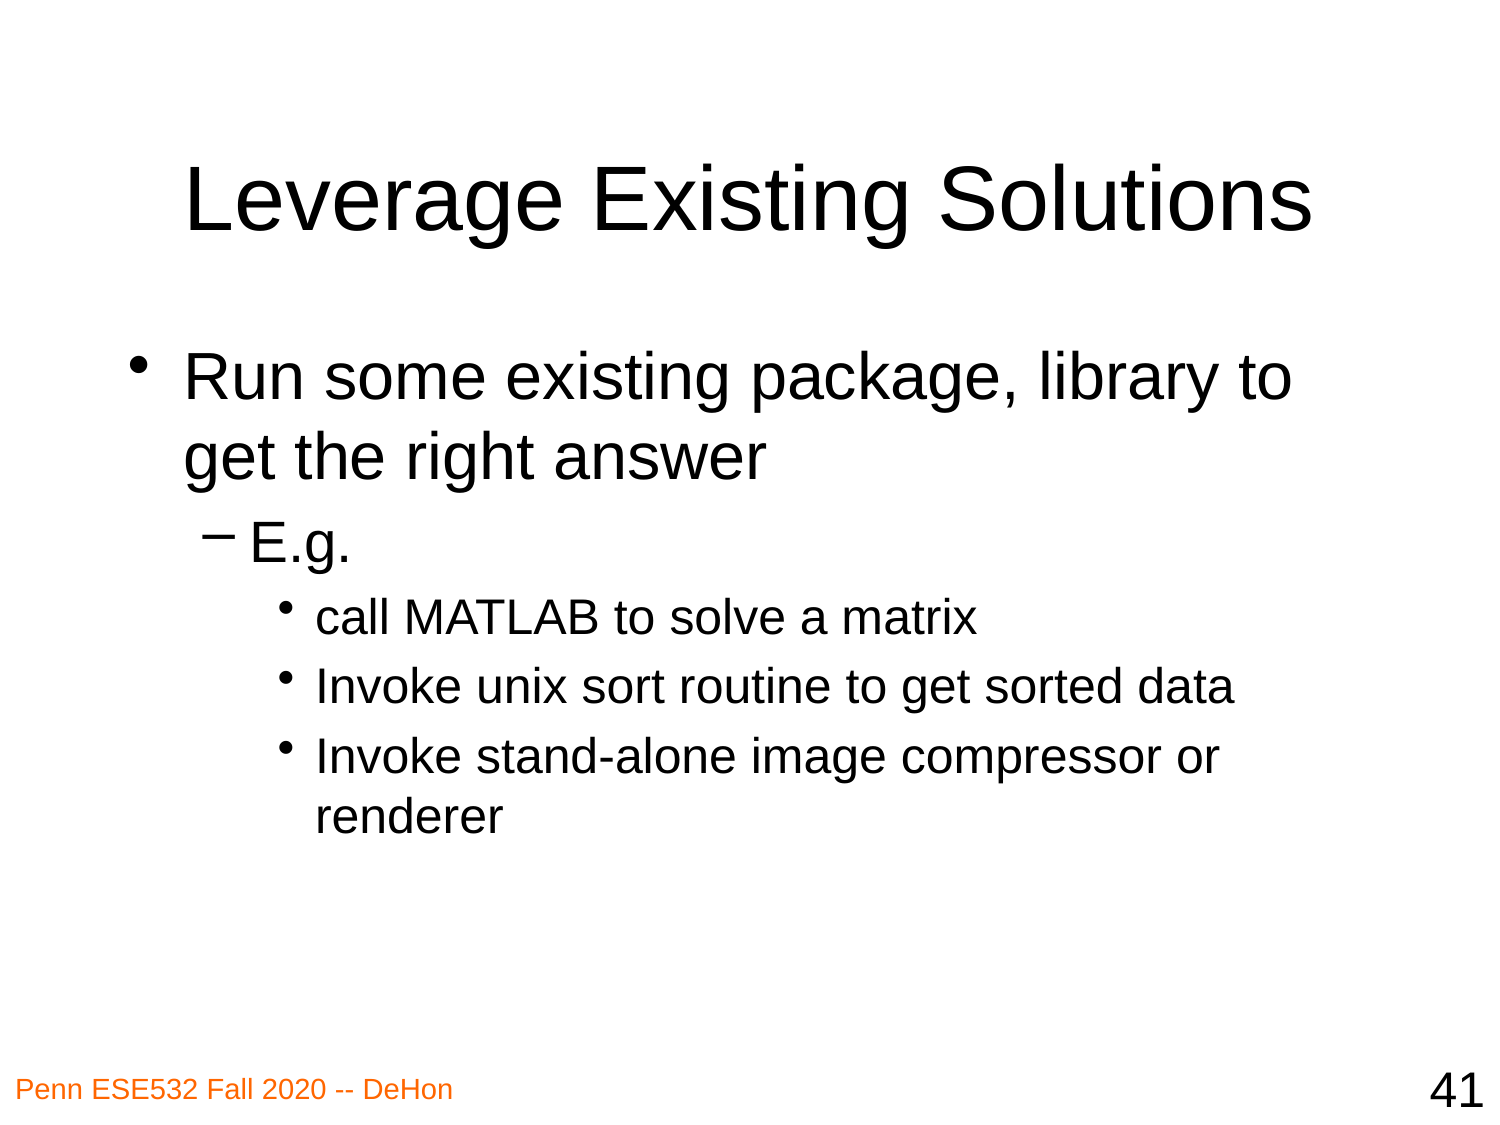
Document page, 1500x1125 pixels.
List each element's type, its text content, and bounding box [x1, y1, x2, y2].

slide_number Penn ESE532 Fall 2020 -- DeHon [0, 1062, 576, 1125]
list Run some existing package, library to get the right answer E.g. call MATLAB to solve a matrix Invoke unix sort routine to get sorted data Invoke stand-alone image compressor or renderer [112, 324, 1388, 1001]
title Leverage Existing Solutions [112, 99, 1388, 288]
slide_number 41 [1187, 1049, 1500, 1125]
